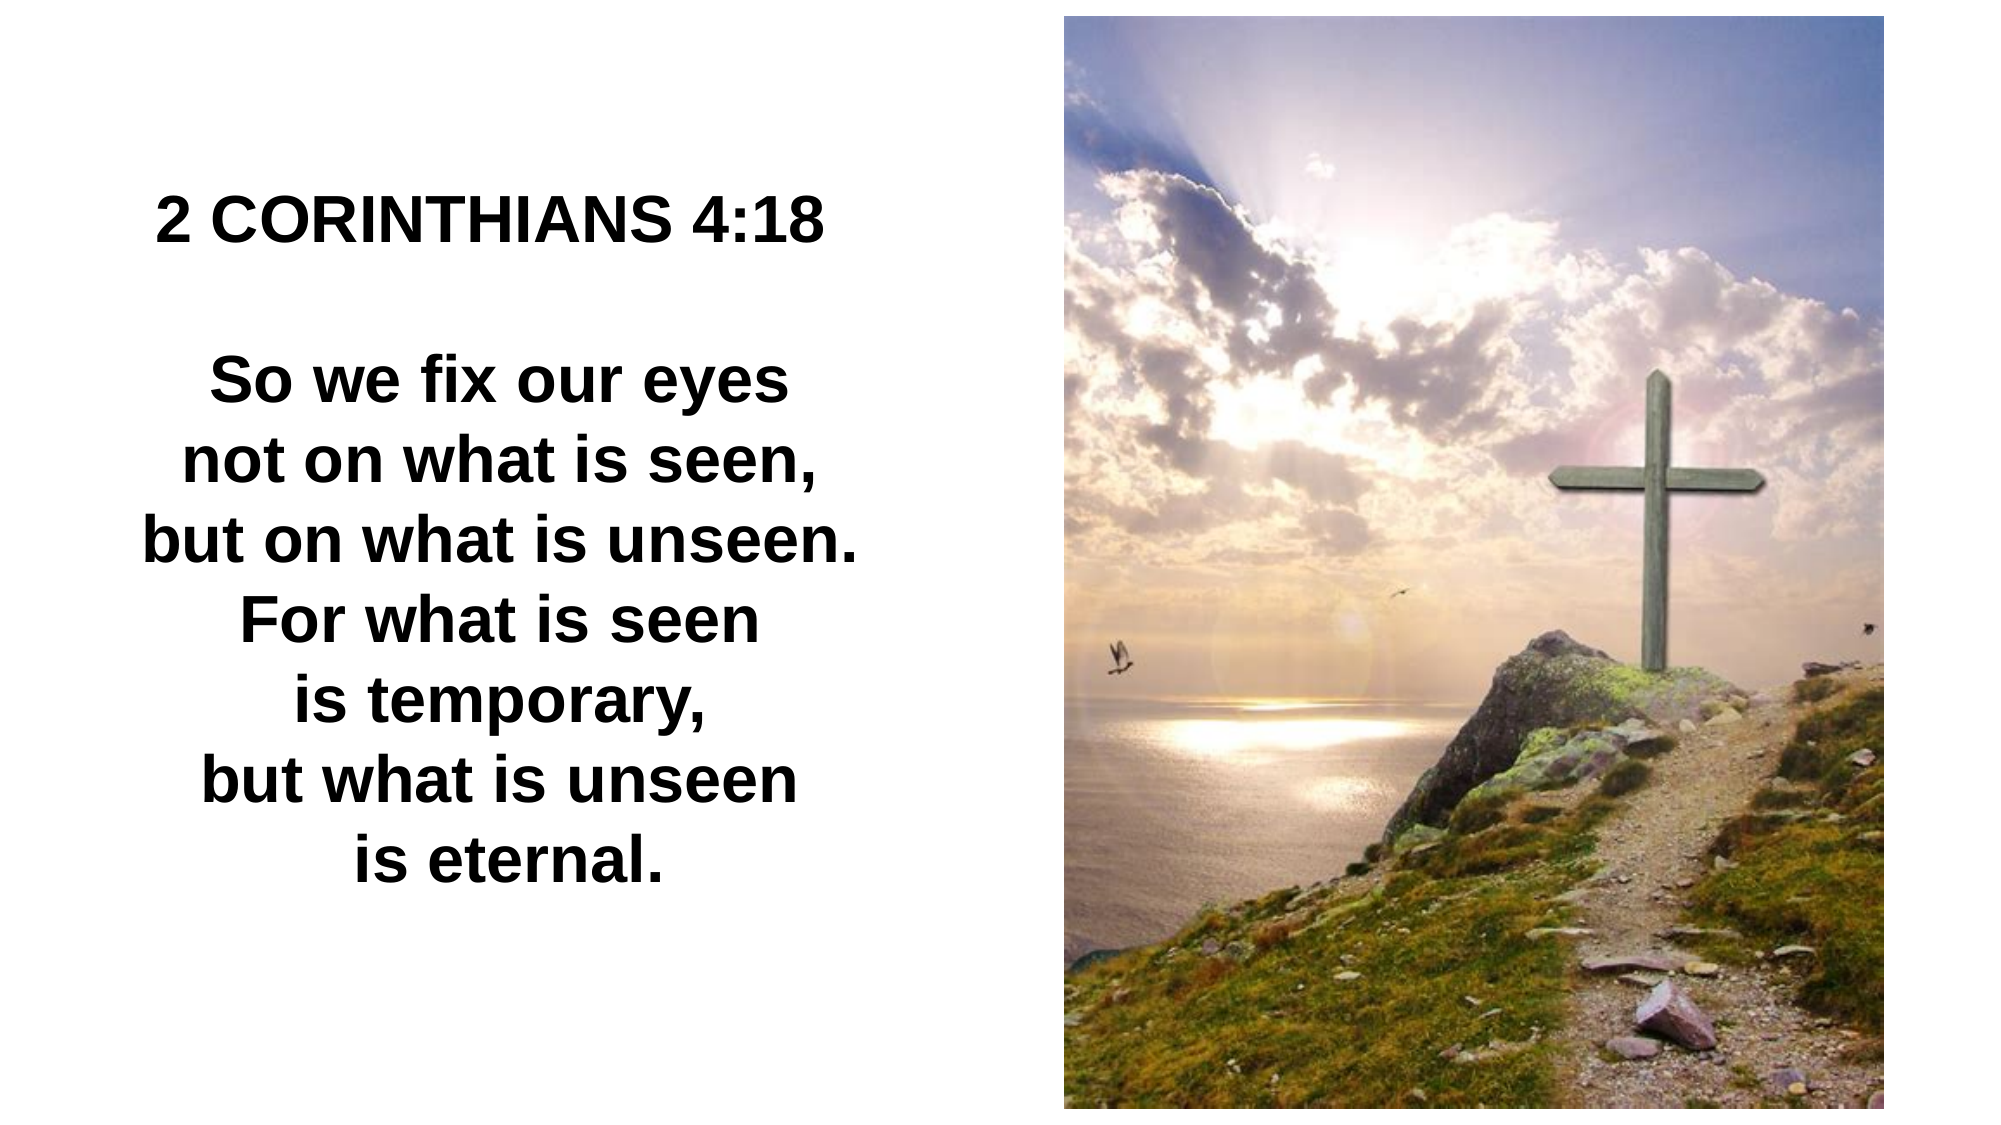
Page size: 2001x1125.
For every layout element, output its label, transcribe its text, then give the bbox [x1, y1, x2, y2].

text_box 2 CORINTHIANS 4:18 So we fix our eyes not on what is seen, but on what is unseen. For what is seen is temporary, but what is unseen is eternal. [42, 168, 977, 949]
picture [1063, 16, 1884, 1109]
